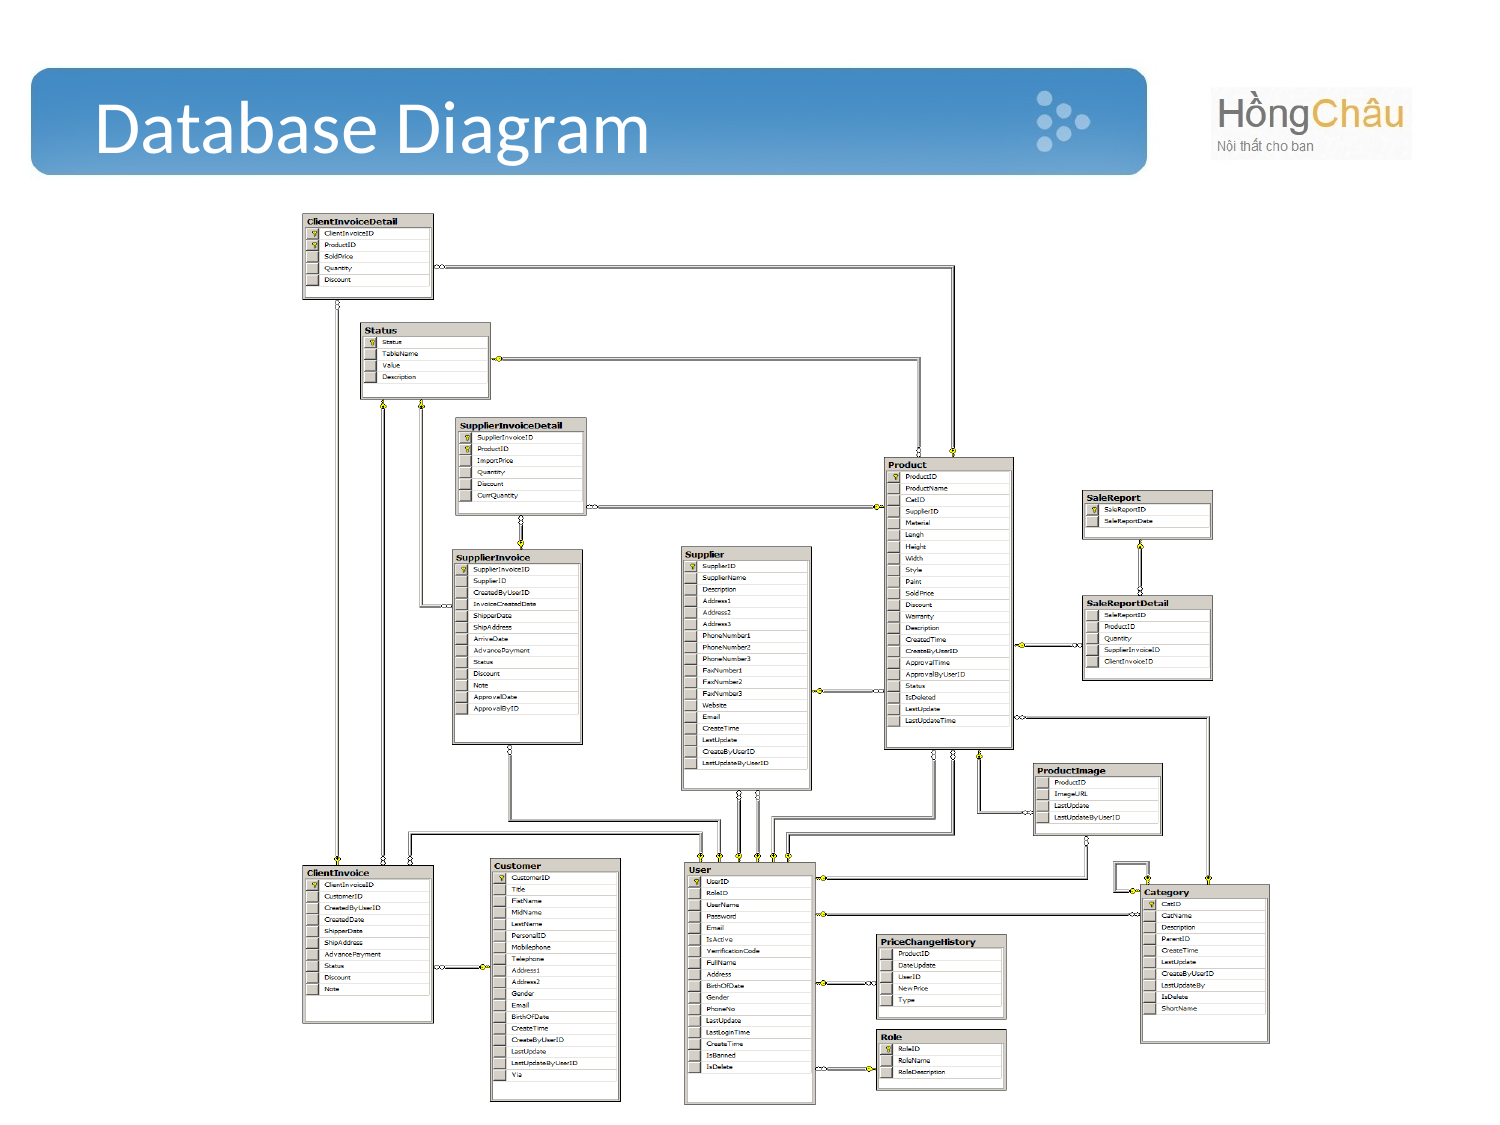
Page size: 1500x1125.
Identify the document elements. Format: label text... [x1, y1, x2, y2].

picture [0, 0, 1500, 1125]
title Database Diagram [79, 70, 1430, 177]
